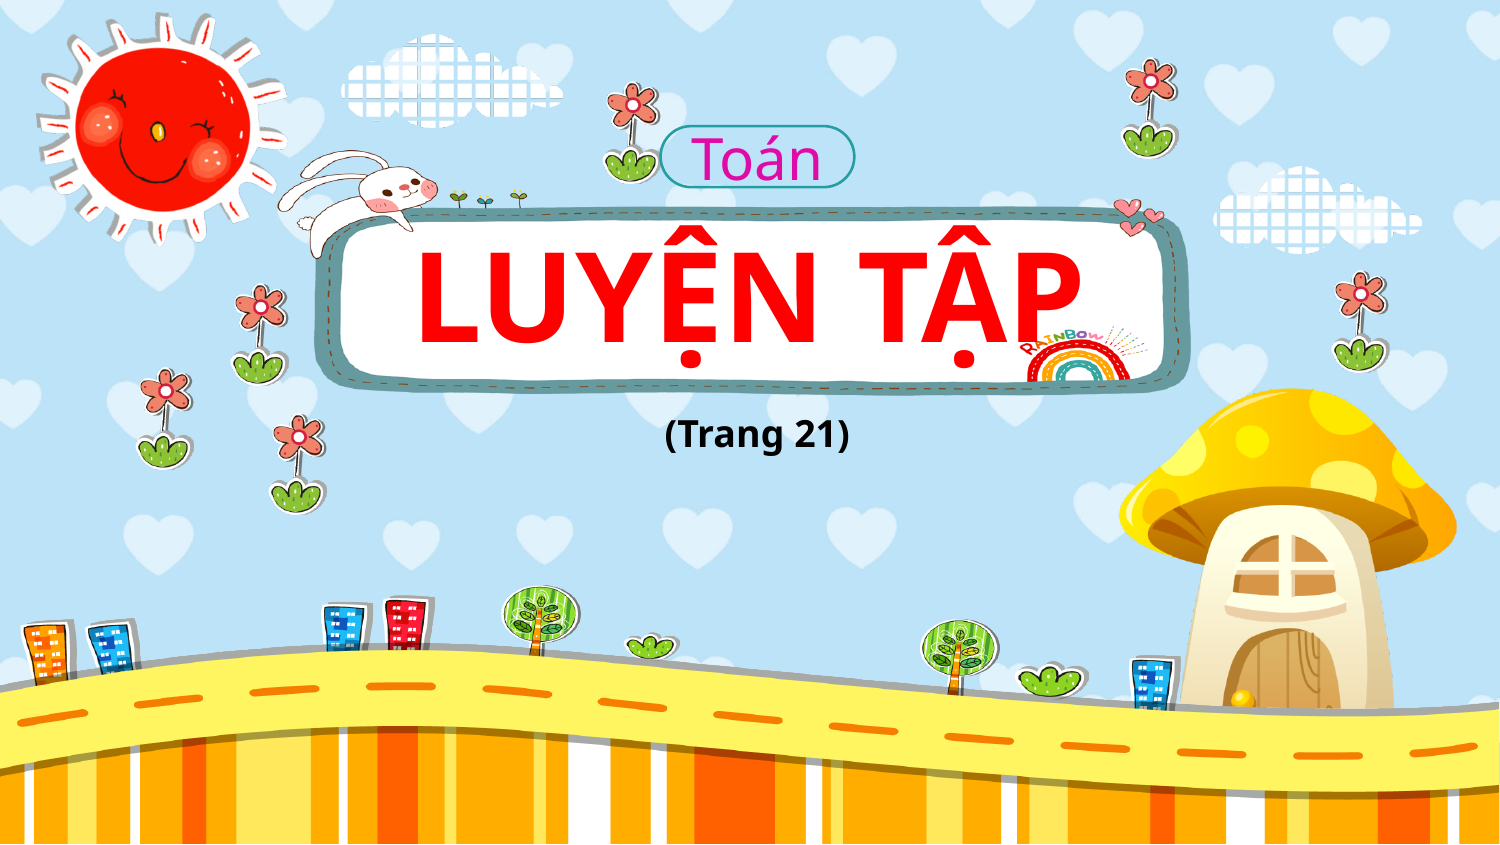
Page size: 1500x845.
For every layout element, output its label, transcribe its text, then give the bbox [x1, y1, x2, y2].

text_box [128, 367, 206, 470]
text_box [1324, 270, 1402, 373]
text_box Toán [677, 123, 856, 148]
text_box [261, 412, 339, 515]
text_box (Trang 21) [649, 404, 866, 463]
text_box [223, 283, 301, 386]
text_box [596, 81, 673, 184]
picture [0, 0, 1500, 844]
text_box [1113, 57, 1191, 149]
